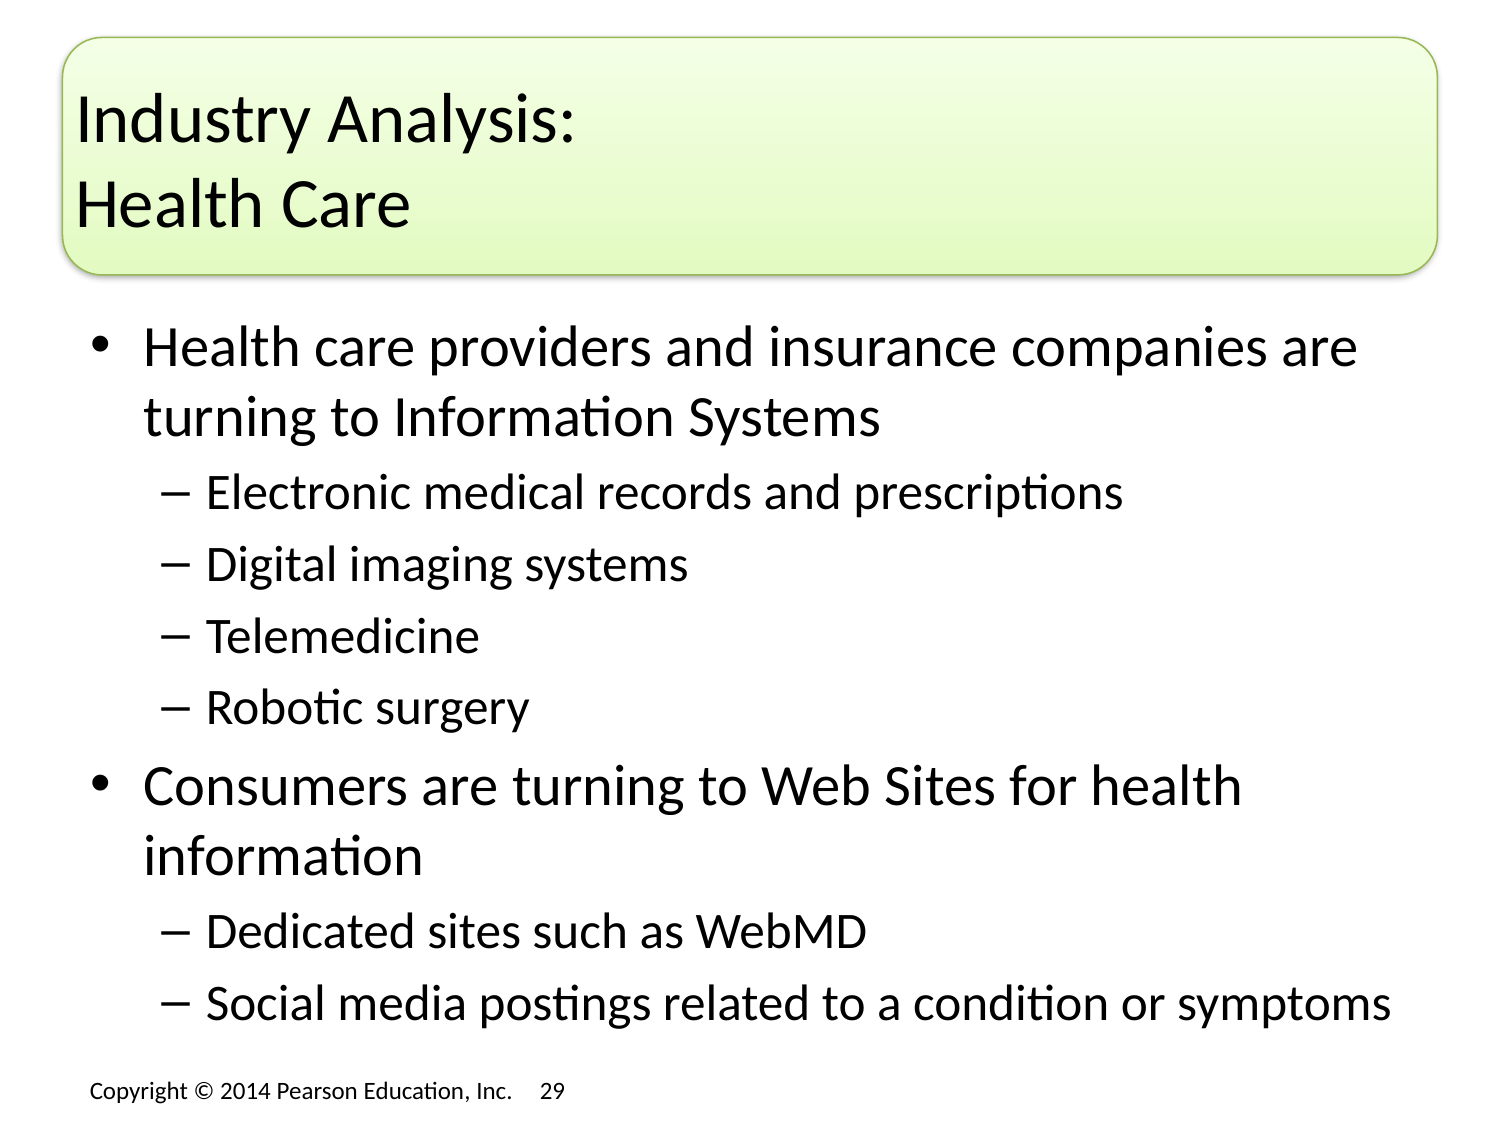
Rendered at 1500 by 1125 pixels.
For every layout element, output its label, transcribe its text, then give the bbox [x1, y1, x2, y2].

title Industry Analysis: Health Care [75, 50, 1425, 263]
list Health care providers and insurance companies are turning to Information Systems Electronic medical records and prescriptions Digital imaging systems Telemedicine Robotic surgery Consumers are turning to Web Sites for health information Dedicated sites such as WebMD Social media postings related to a condition or symptoms [75, 299, 1425, 1050]
